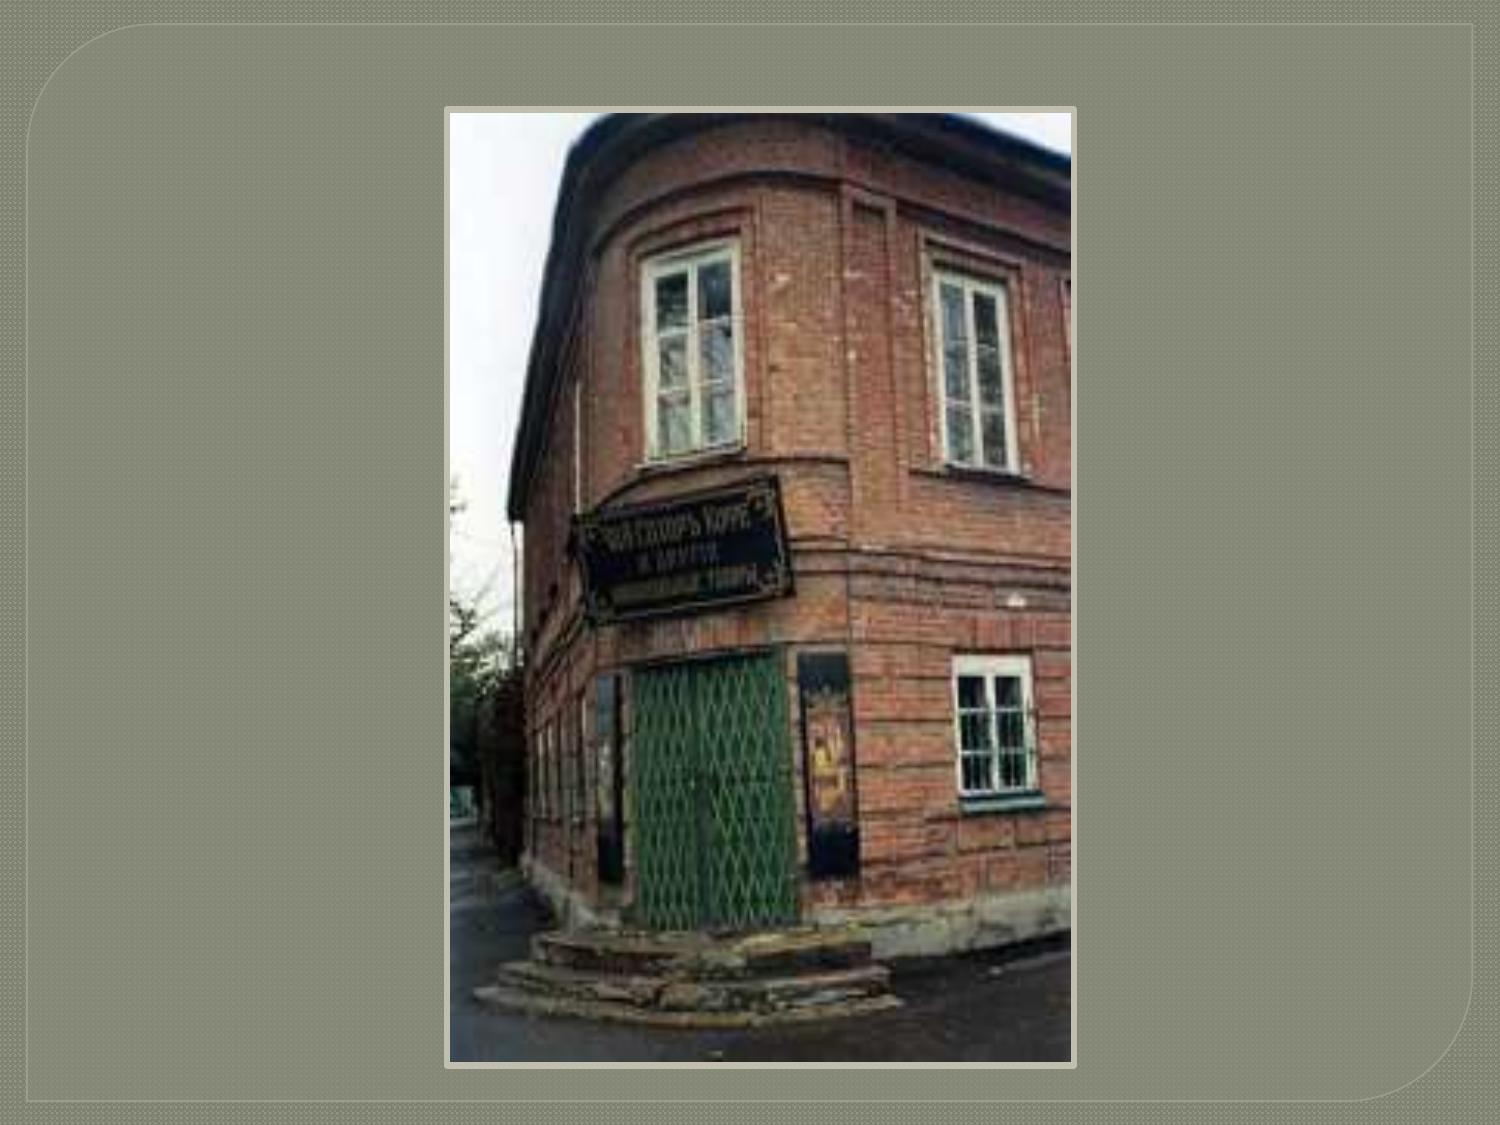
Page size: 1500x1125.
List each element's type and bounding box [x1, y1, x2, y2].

picture [449, 112, 1072, 1063]
